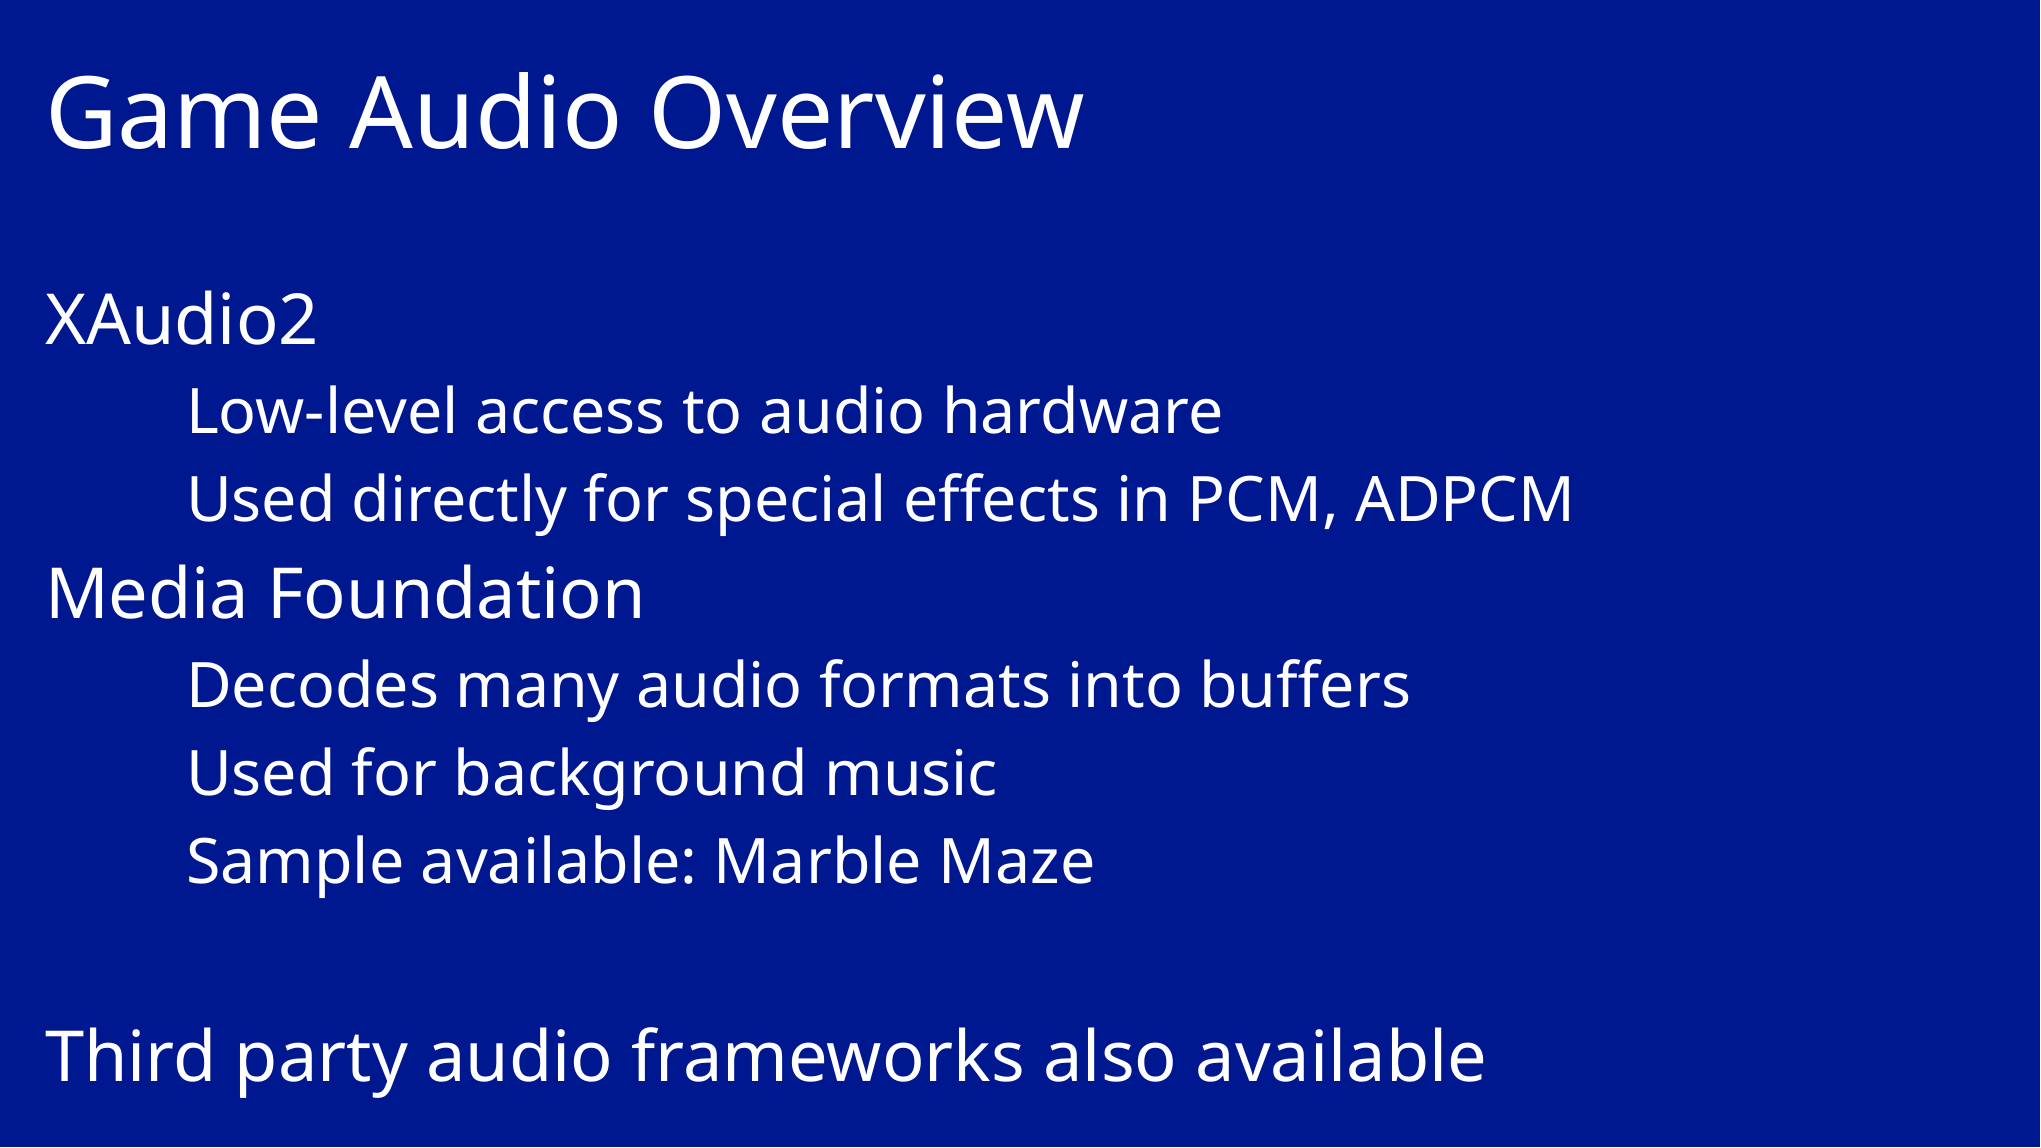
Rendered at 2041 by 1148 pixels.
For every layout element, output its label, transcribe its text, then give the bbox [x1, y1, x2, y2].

title Game Audio Overview [45, 48, 1996, 199]
list XAudio2 Low-level access to audio hardware Used directly for special effects in PCM, ADPCM Media Foundation Decodes many audio formats into buffers Used for background music Sample available: Marble Maze Third party audio frameworks also available [45, 273, 1996, 1099]
